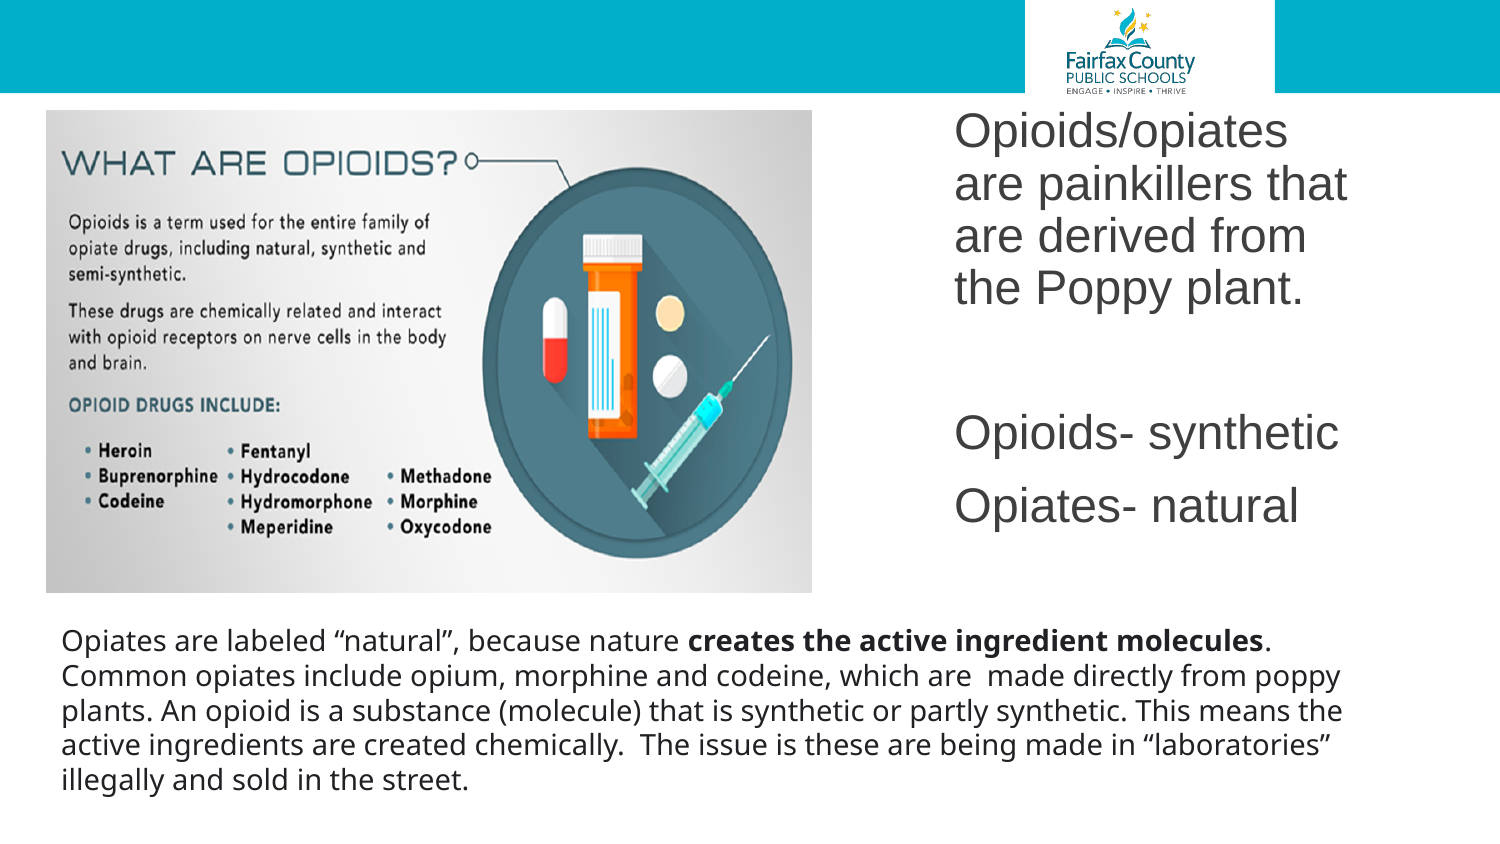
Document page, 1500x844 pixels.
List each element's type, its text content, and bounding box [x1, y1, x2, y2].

picture [45, 110, 813, 594]
list Opioids/opiates are painkillers that are derived from the Poppy plant. Opioids- synthetic Opiates- natural [939, 98, 1372, 581]
picture [1067, 7, 1195, 94]
text_box Opiates are labeled “natural”, because nature creates the active ingredient molecules. Common opiates include opium, morphine and codeine, which are made directly from poppy plants. An opioid is a substance (molecule) that is synthetic or partly synthetic. This means the active ingredients are created chemically. The issue is these are being made in “laboratories” illegally and sold in the street. [46, 614, 1392, 805]
